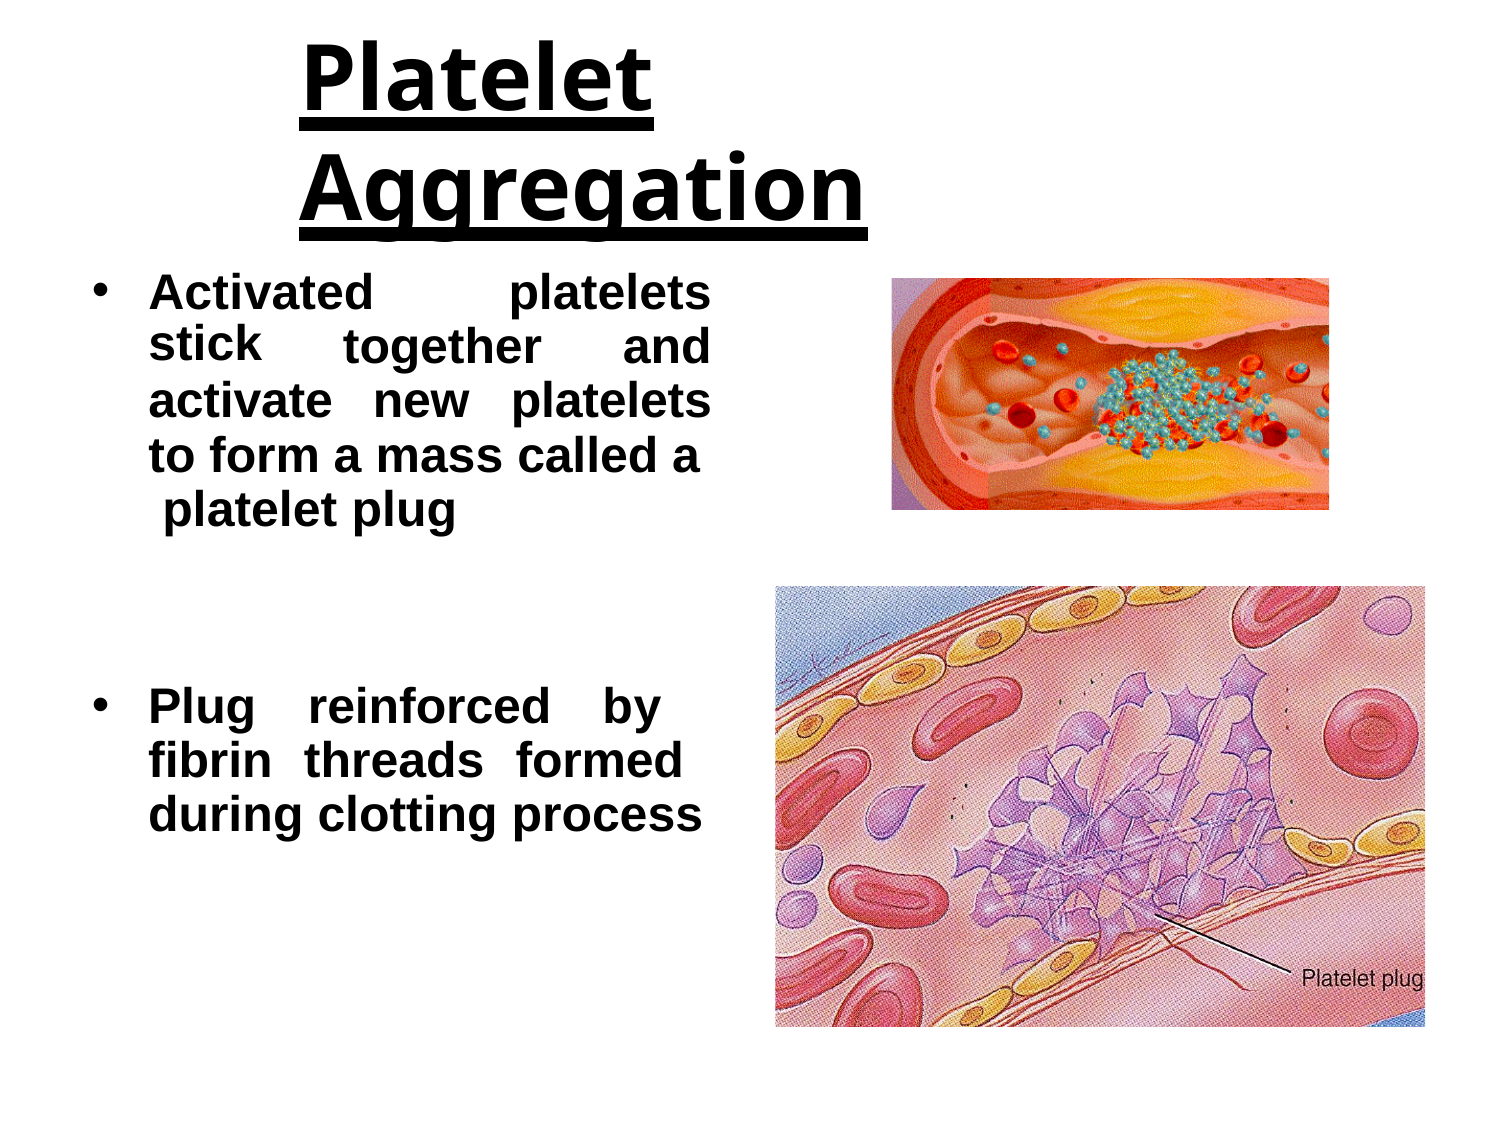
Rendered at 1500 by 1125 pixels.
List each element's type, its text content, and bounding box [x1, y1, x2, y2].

text_box Plug reinforced by fibrin threads formed during clotting process [89, 679, 716, 842]
text_box stick activate [146, 313, 337, 428]
text_box together [340, 313, 545, 374]
text_box to form a mass called a platelet plug [146, 428, 714, 537]
text_box platelets [506, 259, 714, 320]
title Platelet Aggregation [297, 18, 1204, 239]
text_box [775, 586, 1426, 1027]
text_box and [620, 313, 714, 367]
text_box [891, 278, 1330, 510]
text_box new platelets [370, 367, 714, 428]
text_box Activated [89, 259, 376, 320]
